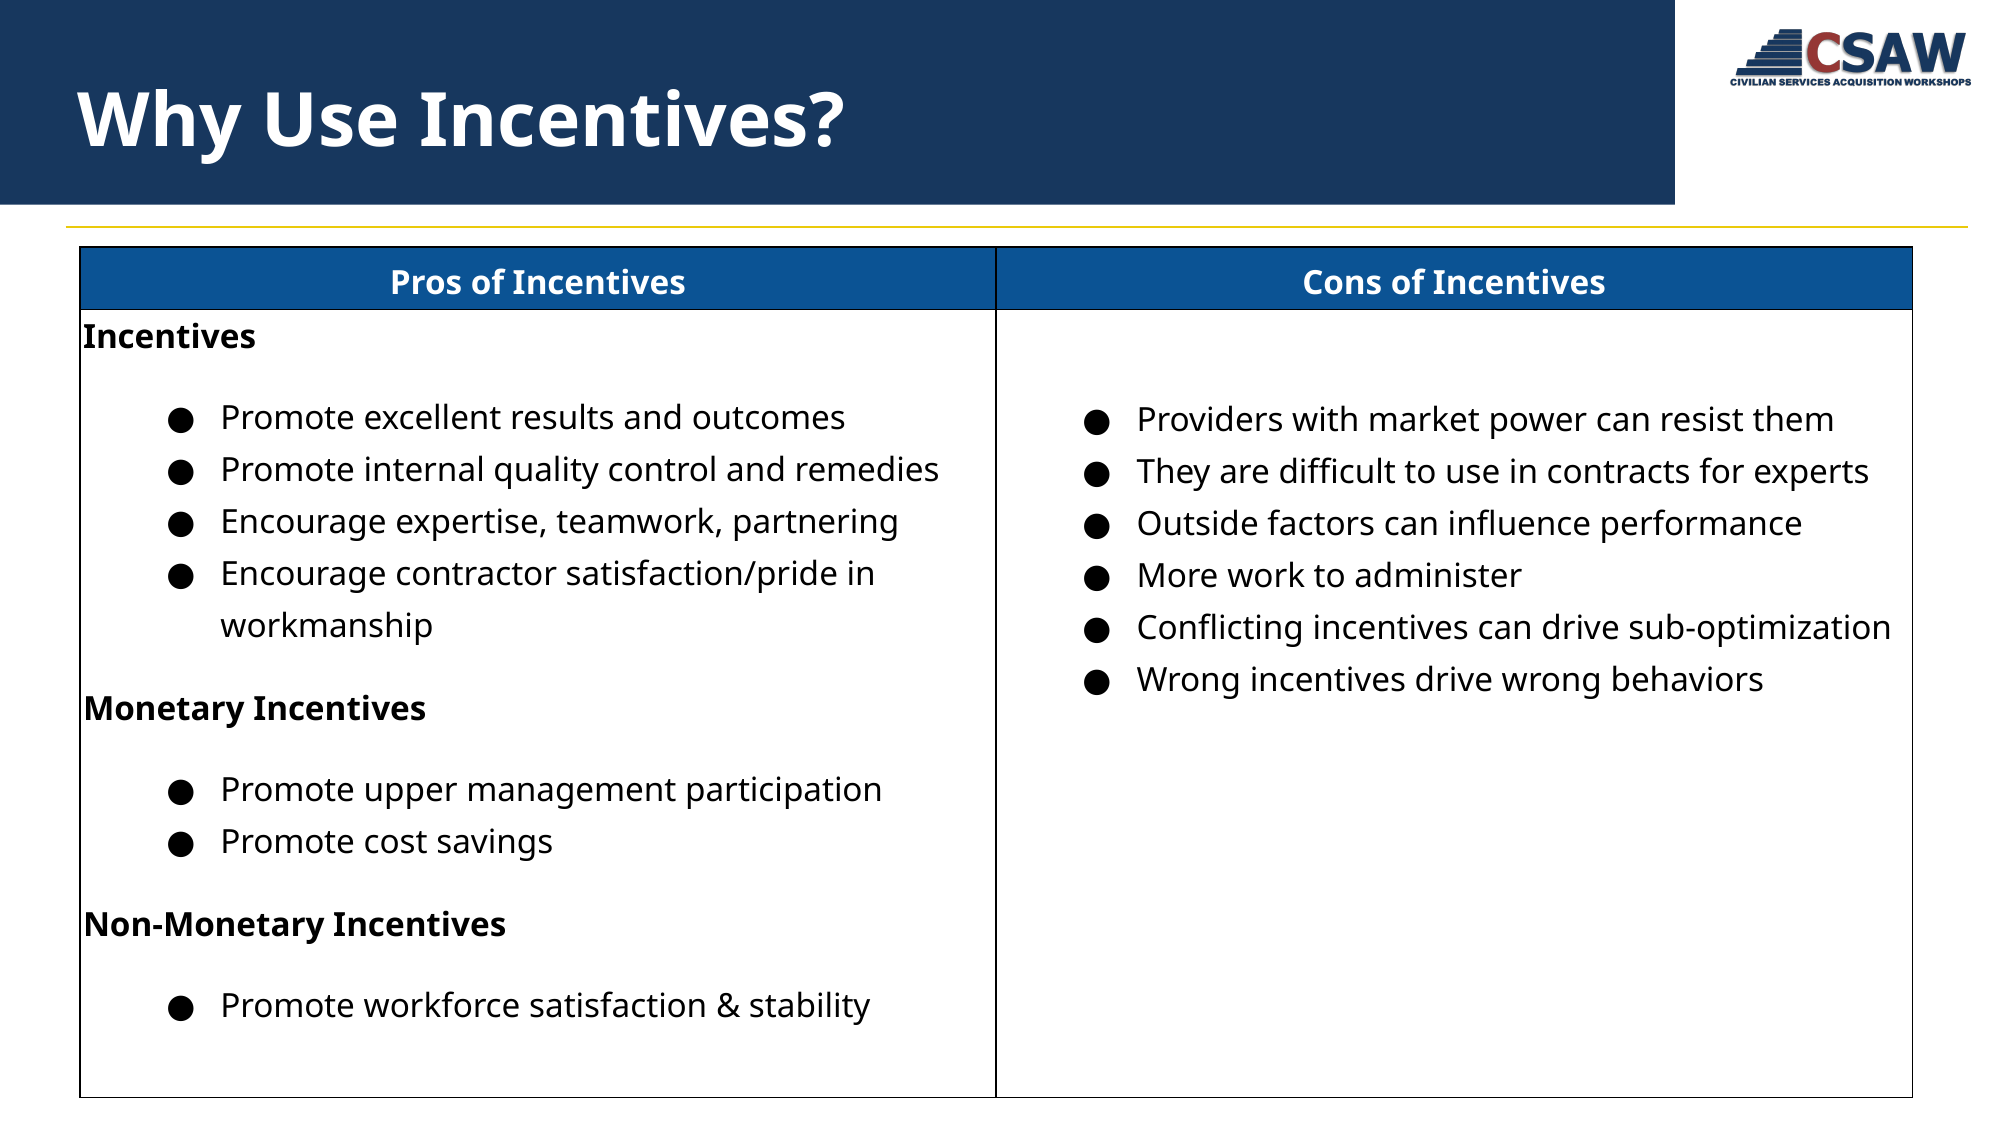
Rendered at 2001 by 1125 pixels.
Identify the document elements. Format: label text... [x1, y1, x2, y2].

table_header Cons of Incentives [997, 248, 1912, 309]
picture [1723, 1, 2000, 119]
title Why Use Incentives? [62, 49, 1630, 163]
table_cell Providers with market power can resist them They are difficult to use in contracts for experts Outside factors can influence performance More work to administer Conflicting incentives can drive sub-optimization Wrong incentives drive wrong behaviors [997, 310, 1912, 1097]
table_cell Incentives Promote excellent results and outcomes Promote internal quality control and remedies Encourage expertise, teamwork, partnering Encourage contractor satisfaction/pride in workmanship Monetary Incentives Promote upper management participation Promote cost savings Non-Monetary Incentives Promote workforce satisfaction & stability [81, 310, 995, 1097]
table_header Pros of Incentives [81, 248, 995, 309]
